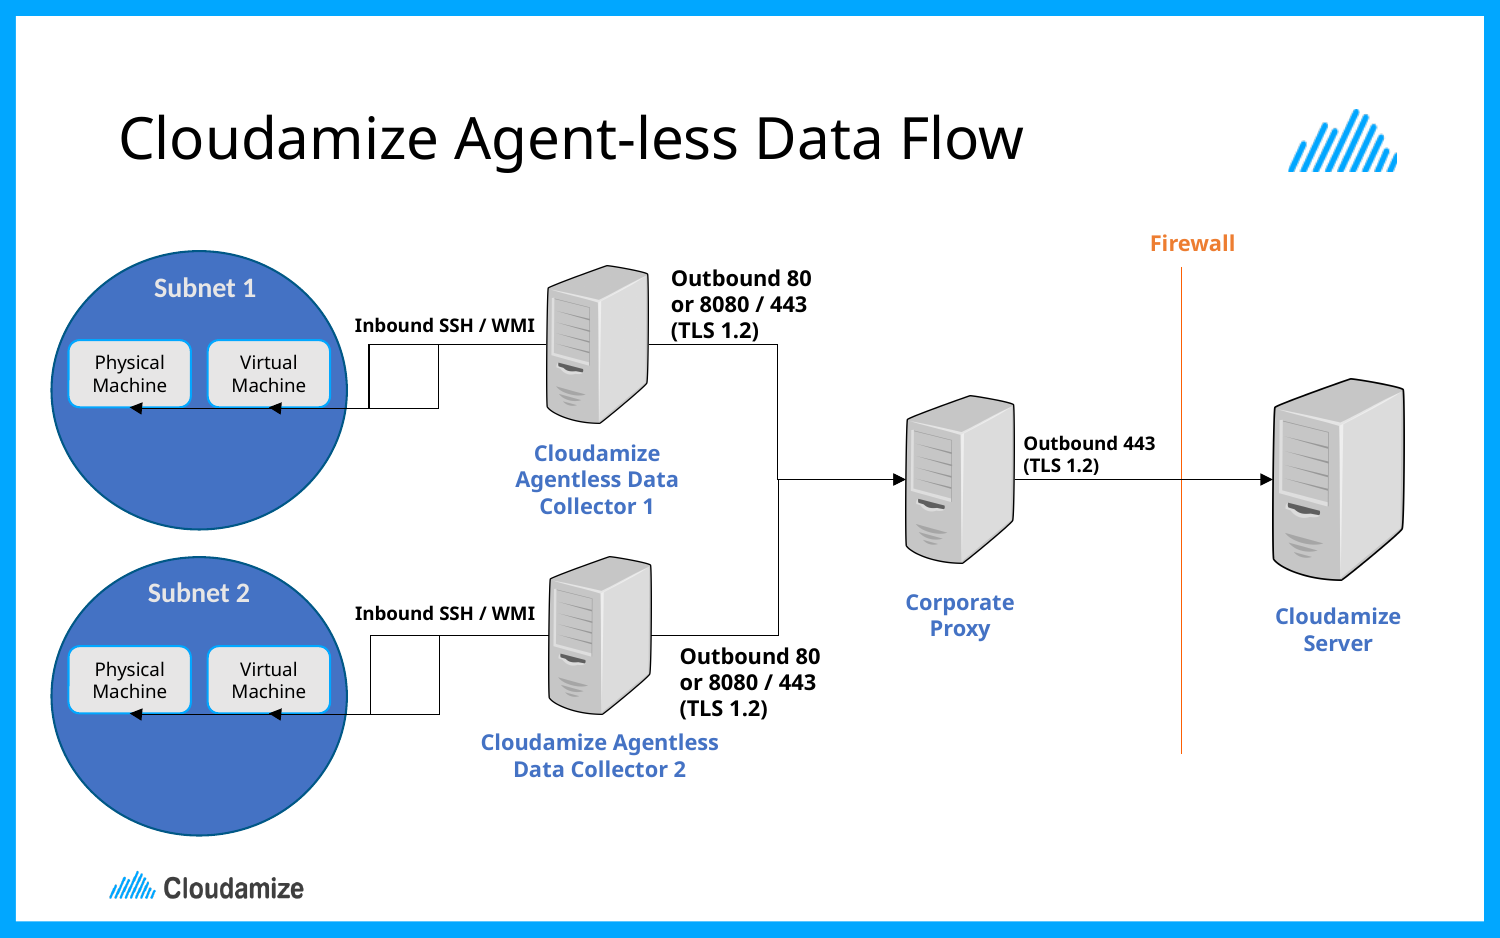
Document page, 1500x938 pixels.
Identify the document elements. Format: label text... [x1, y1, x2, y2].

text_box Inbound SSH / WMI [340, 594, 548, 632]
picture [1272, 378, 1405, 581]
picture [545, 265, 649, 424]
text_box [129, 635, 549, 714]
text_box Corporate Proxy [861, 580, 1059, 649]
text_box Cloudamize Server [1240, 595, 1437, 663]
text_box [141, 250, 257, 261]
text_box Outbound 443 (TLS 1.2) [1015, 480, 1181, 484]
text_box [50, 576, 347, 837]
text_box Subnet 2 [122, 567, 277, 616]
text_box [50, 262, 347, 531]
text_box Outbound 443 (TLS 1.2) [1015, 423, 1181, 479]
title Cloudamize Agent-less Data Flow [103, 49, 1258, 232]
text_box Inbound SSH / WMI [340, 306, 545, 344]
text_box Virtual Machine [209, 339, 329, 344]
text_box Outbound 80 or 8080 / 443 (TLS 1.2) [664, 636, 838, 729]
picture [905, 395, 1015, 564]
text_box [141, 556, 257, 567]
text_box Firewall [1131, 222, 1254, 264]
picture [548, 556, 652, 715]
text_box Cloudamize Agentless Data Collector 2 [463, 721, 737, 789]
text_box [129, 344, 546, 408]
text_box Cloudamize Agentless Data Collector 1 [464, 432, 651, 526]
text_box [651, 479, 906, 636]
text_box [648, 344, 906, 480]
text_box Subnet 1 [139, 261, 274, 311]
text_box Outbound 80 or 8080 / 443 (TLS 1.2) [656, 257, 829, 344]
text_box Physical Machine [67, 645, 130, 715]
text_box Physical Machine [67, 339, 190, 409]
